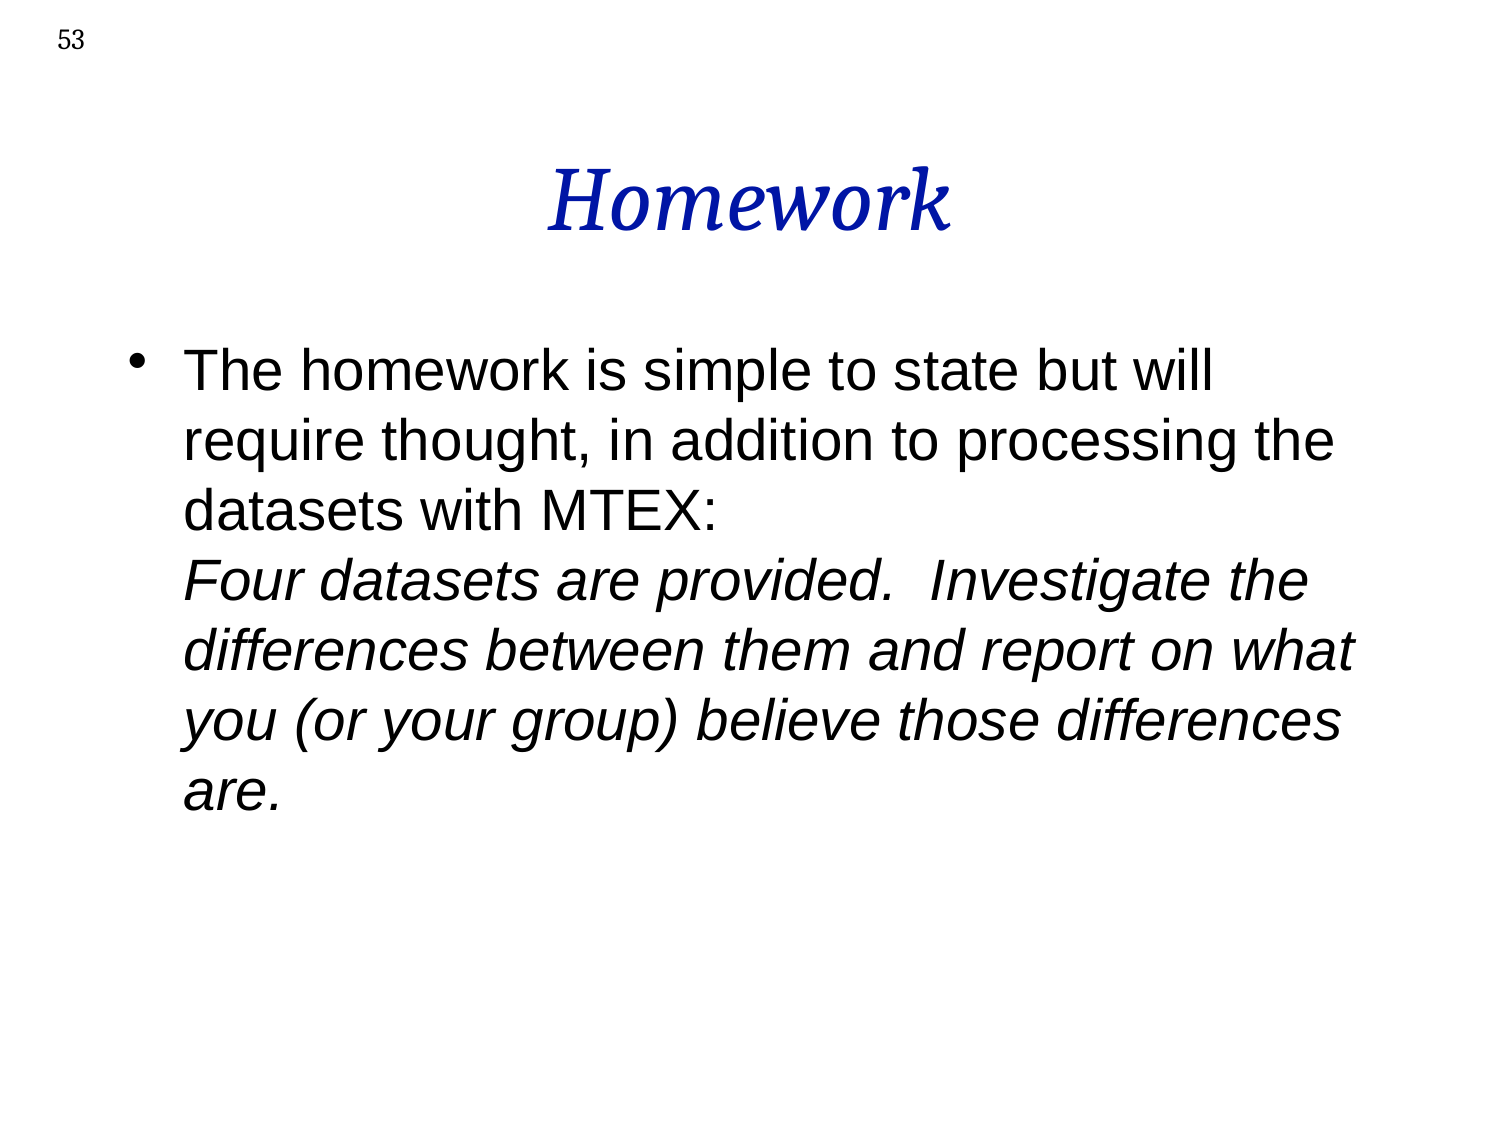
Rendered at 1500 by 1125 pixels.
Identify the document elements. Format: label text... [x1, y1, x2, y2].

list The homework is simple to state but will require thought, in addition to processing the datasets with MTEX: Four datasets are provided. Investigate the differences between them and report on what you (or your group) believe those differences are. [112, 324, 1388, 1001]
title Homework [112, 99, 1388, 288]
slide_number 53 [12, 12, 101, 63]
